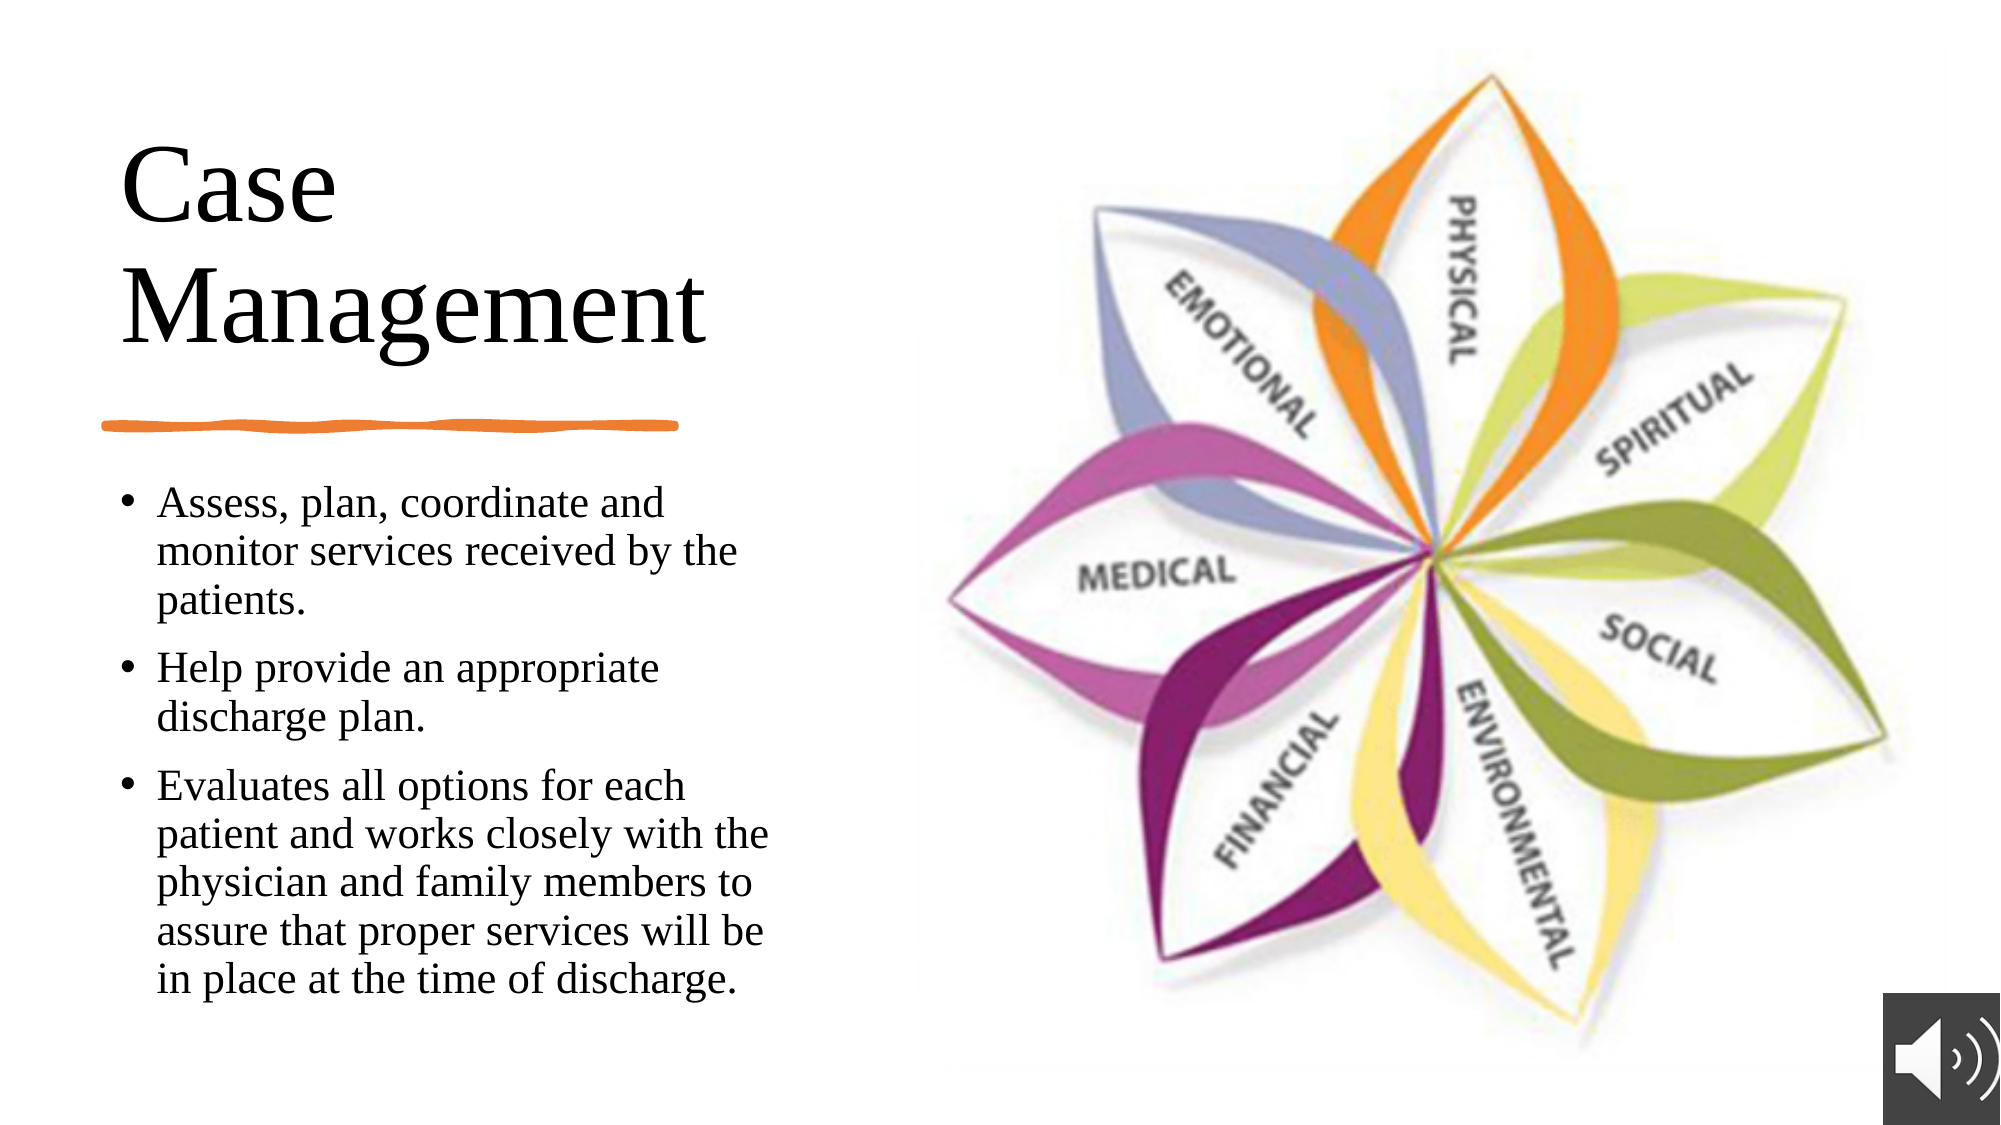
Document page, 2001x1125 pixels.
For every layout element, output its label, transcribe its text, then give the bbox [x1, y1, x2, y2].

title Case Management [105, 6, 822, 375]
text_box [0, 0, 871, 1125]
text_box [103, 421, 676, 431]
list Assess, plan, coordinate and monitor services received by the patients. Help provide an appropriate discharge plan. Evaluates all options for each patient and works closely with the physician and family members to assure that proper services will be in place at the time of discharge. [105, 471, 802, 1016]
picture [871, 0, 2000, 1125]
